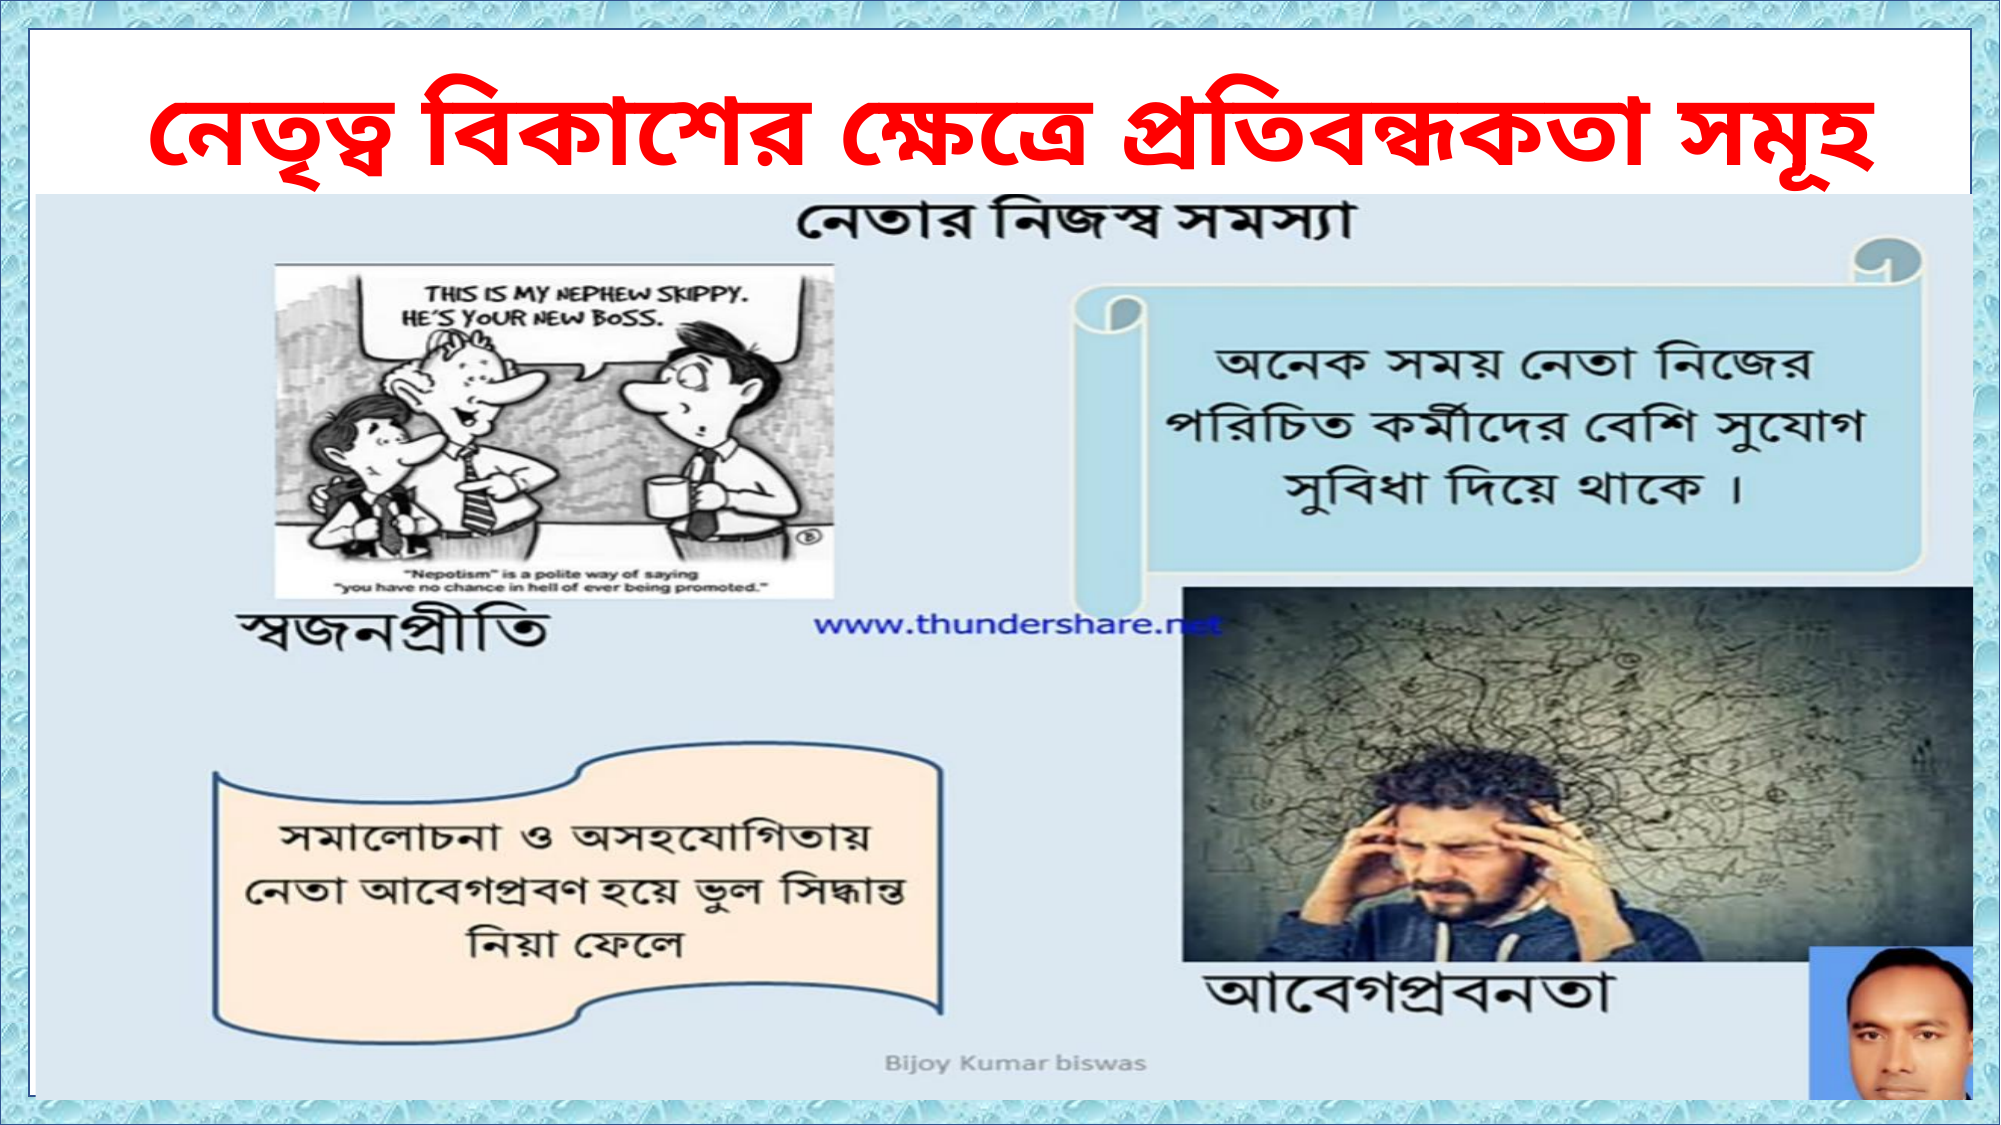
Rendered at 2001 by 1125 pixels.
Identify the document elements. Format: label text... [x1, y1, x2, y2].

text_box [0, 0, 2000, 1125]
text_box নেতৃত্ব বিকাশের ক্ষেত্রে প্রতিবন্ধকতা সমূহ [102, 58, 1918, 194]
picture [35, 194, 1974, 1100]
